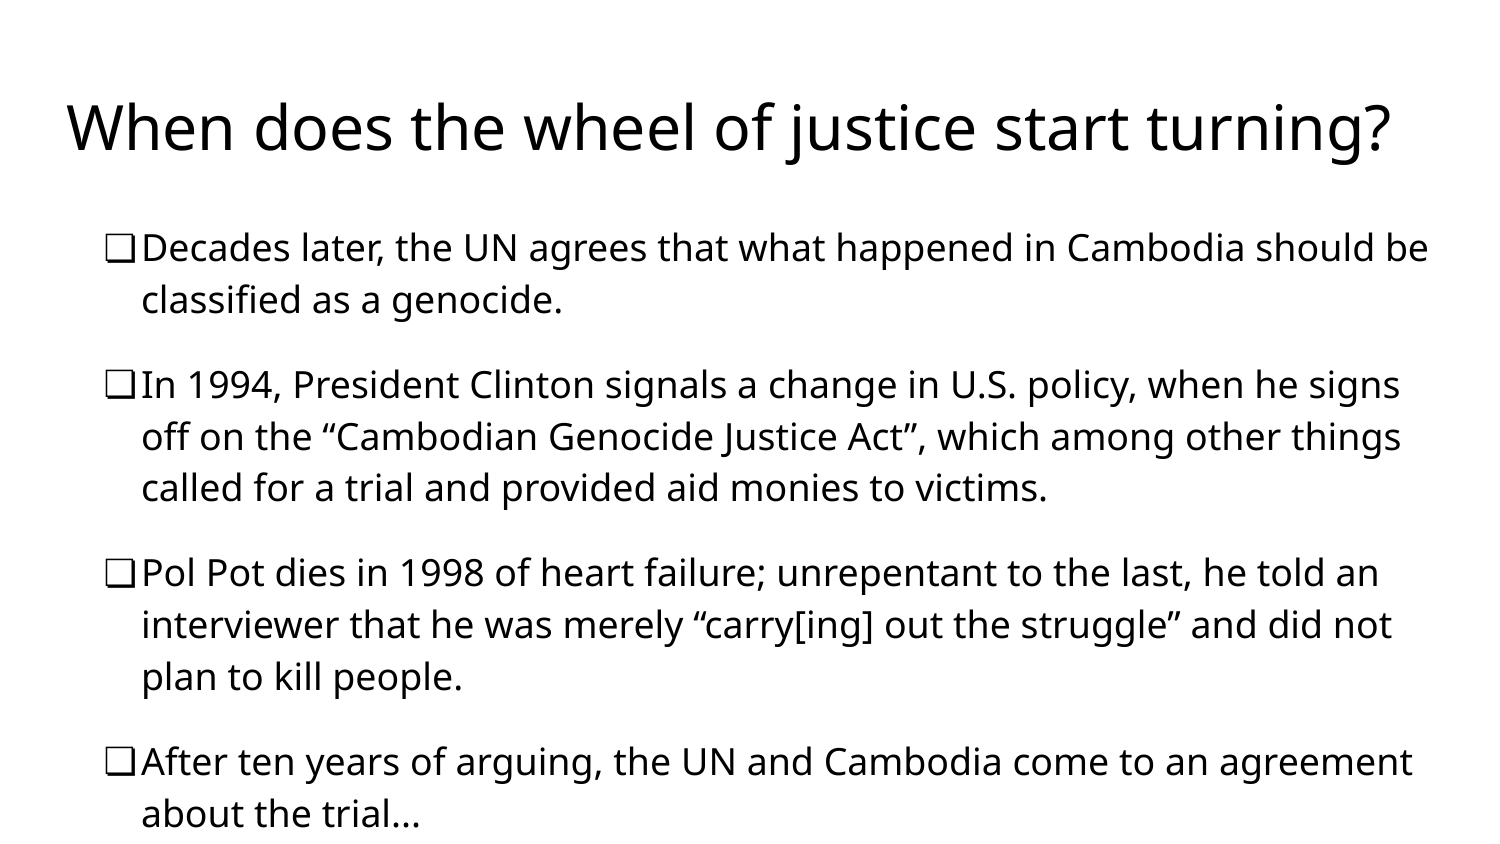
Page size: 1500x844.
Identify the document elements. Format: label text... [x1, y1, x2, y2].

list Decades later, the UN agrees that what happened in Cambodia should be classified as a genocide. In 1994, President Clinton signals a change in U.S. policy, when he signs off on the “Cambodian Genocide Justice Act”, which among other things called for a trial and provided aid monies to victims. Pol Pot dies in 1998 of heart failure; unrepentant to the last, he told an interviewer that he was merely “carry[ing] out the struggle” and did not plan to kill people. After ten years of arguing, the UN and Cambodia come to an agreement about the trial... [51, 202, 1449, 750]
title When does the wheel of justice start turning? [51, 72, 1449, 167]
